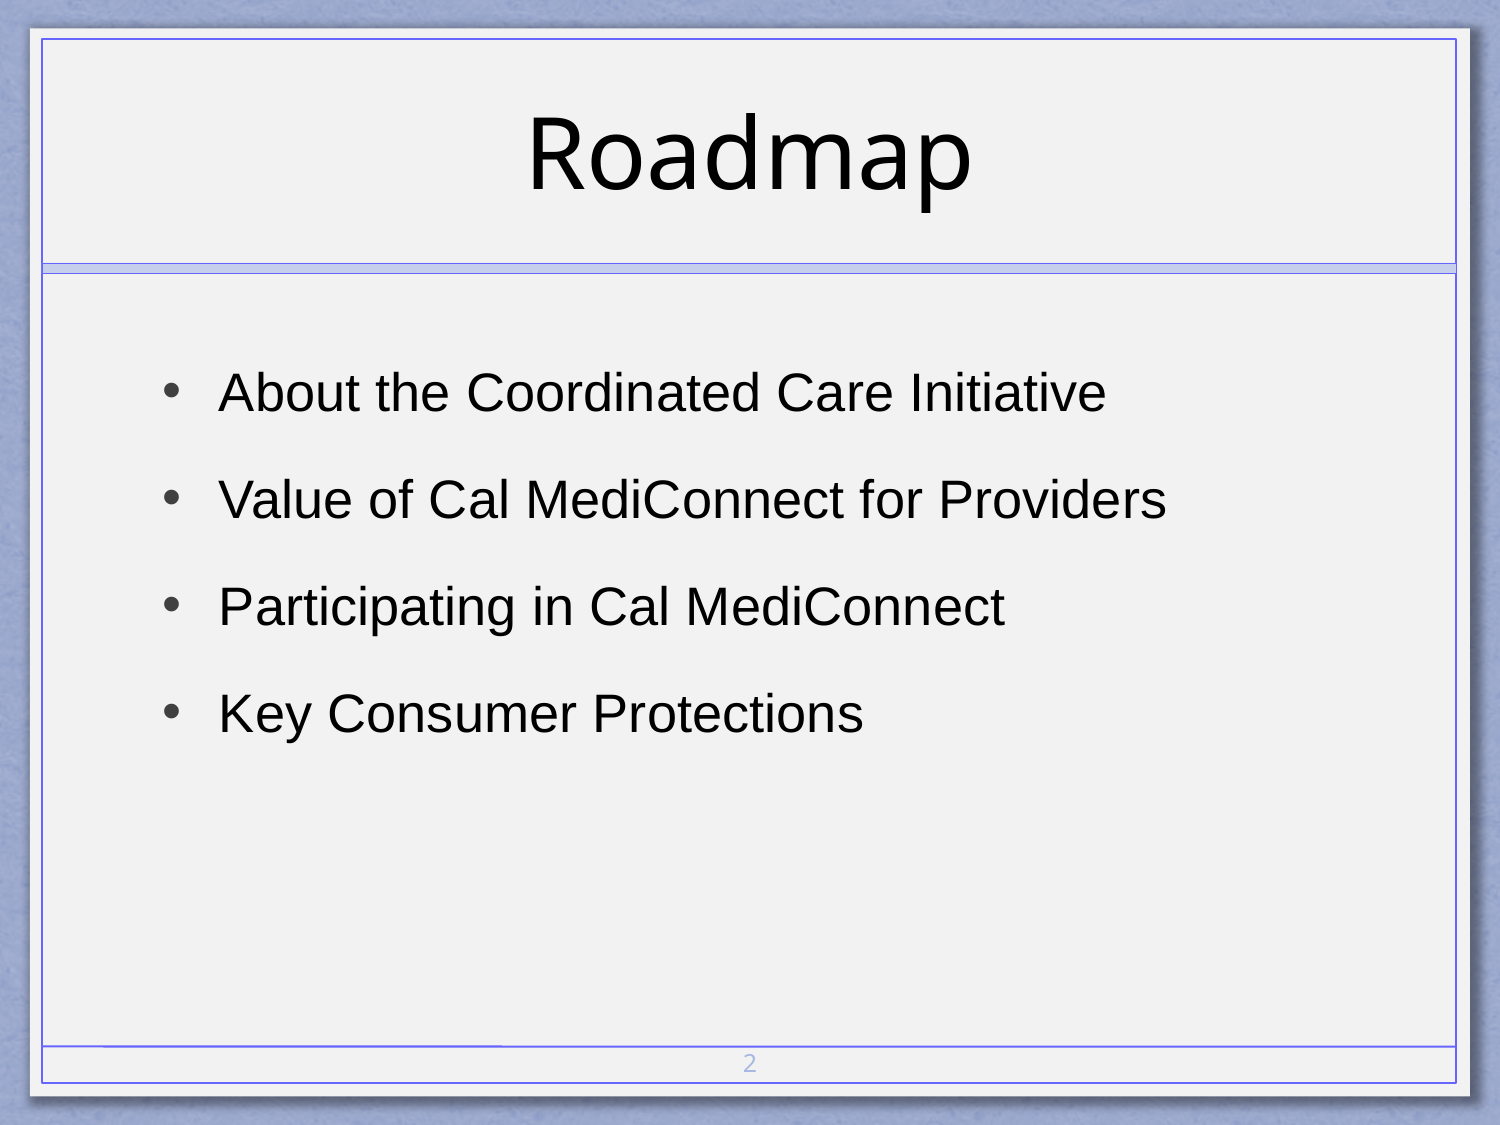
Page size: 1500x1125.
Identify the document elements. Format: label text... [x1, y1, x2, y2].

slide_number 2 [687, 1042, 813, 1088]
list About the Coordinated Care Initiative Value of Cal MediConnect for Providers Participating in Cal MediConnect Key Consumer Protections [147, 350, 1353, 995]
title Roadmap [147, 40, 1353, 260]
